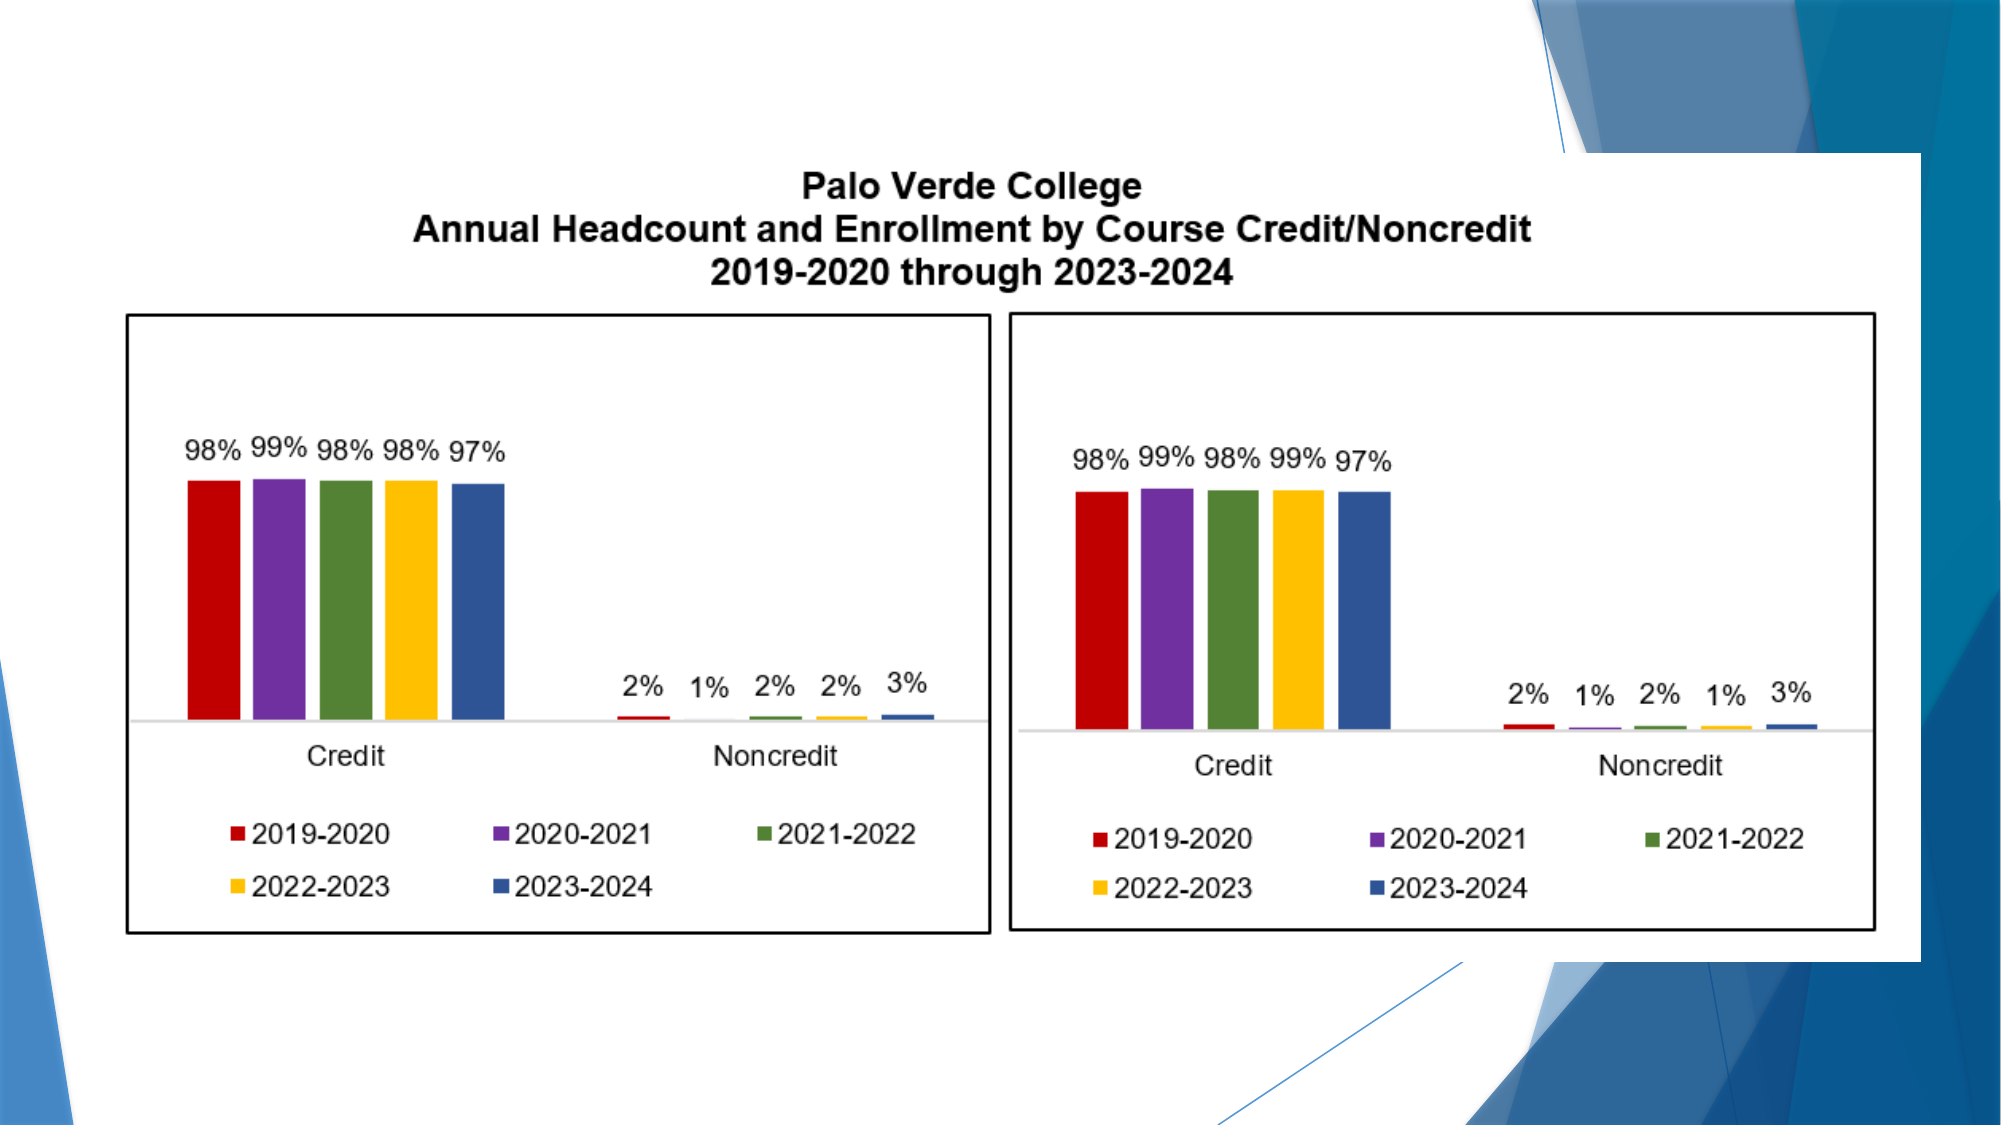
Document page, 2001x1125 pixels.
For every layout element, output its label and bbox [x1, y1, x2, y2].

picture [55, 152, 1921, 962]
